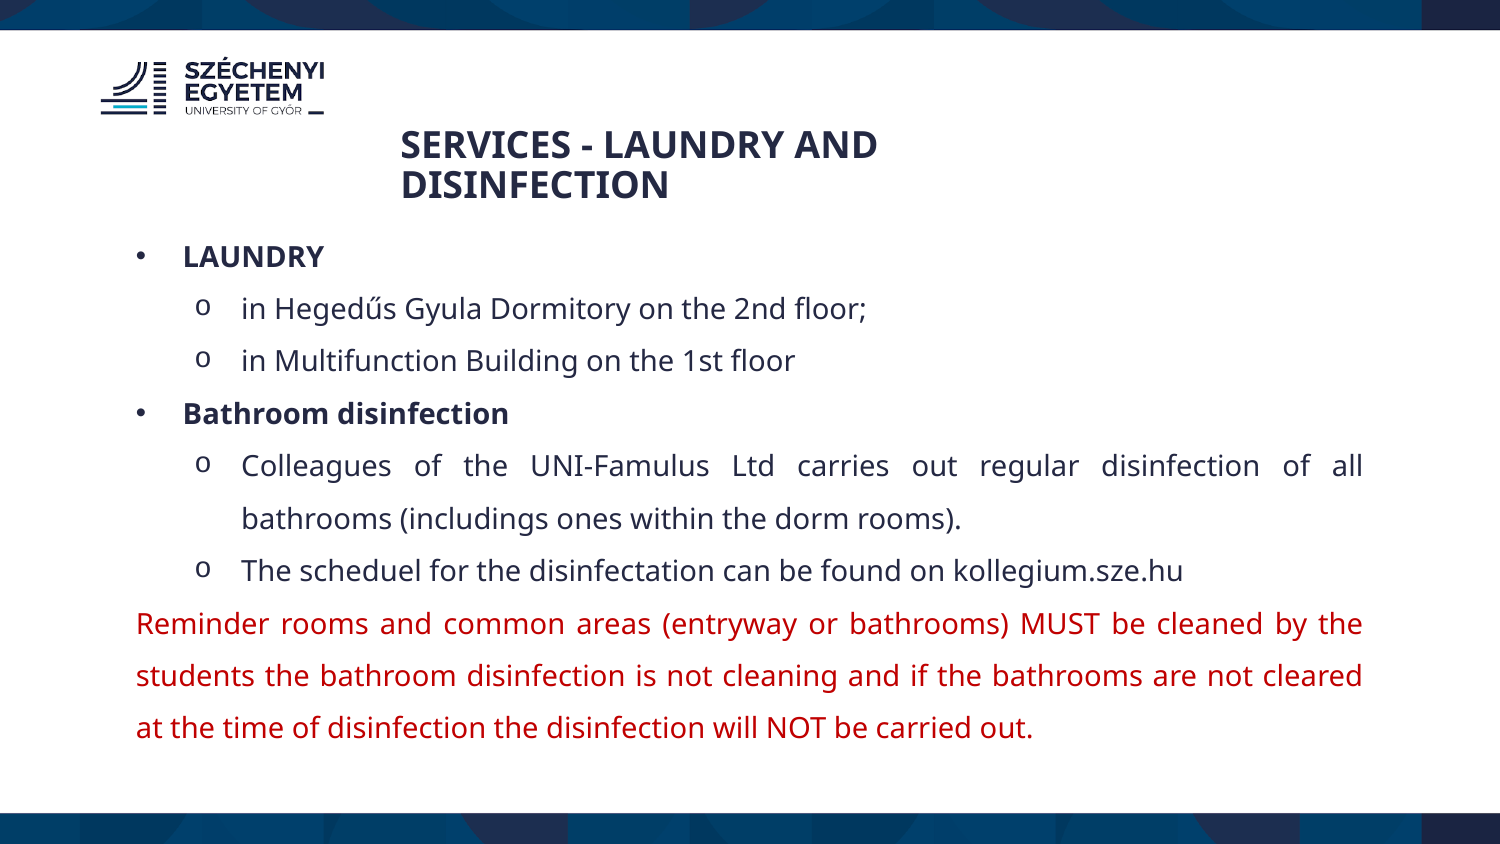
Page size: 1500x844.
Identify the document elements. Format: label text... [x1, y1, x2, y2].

list SERVICES - Laundry and disinfection [385, 118, 1115, 194]
picture [0, 0, 1500, 844]
text_box LAUNDRY in Hegedűs Gyula Dormitory on the 2nd floor; in Multifunction Building on the 1st floor Bathroom disinfection Colleagues of the UNI-Famulus Ltd carries out regular disinfection of all bathrooms (includings ones within the dorm rooms). The scheduel for the disinfectation can be found on kollegium.sze.hu Reminder rooms and common areas (entryway or bathrooms) MUST be cleaned by the students the bathroom disinfection is not cleaning and if the bathrooms are not cleared at the time of disinfection the disinfection will NOT be carried out. [120, 212, 1380, 753]
